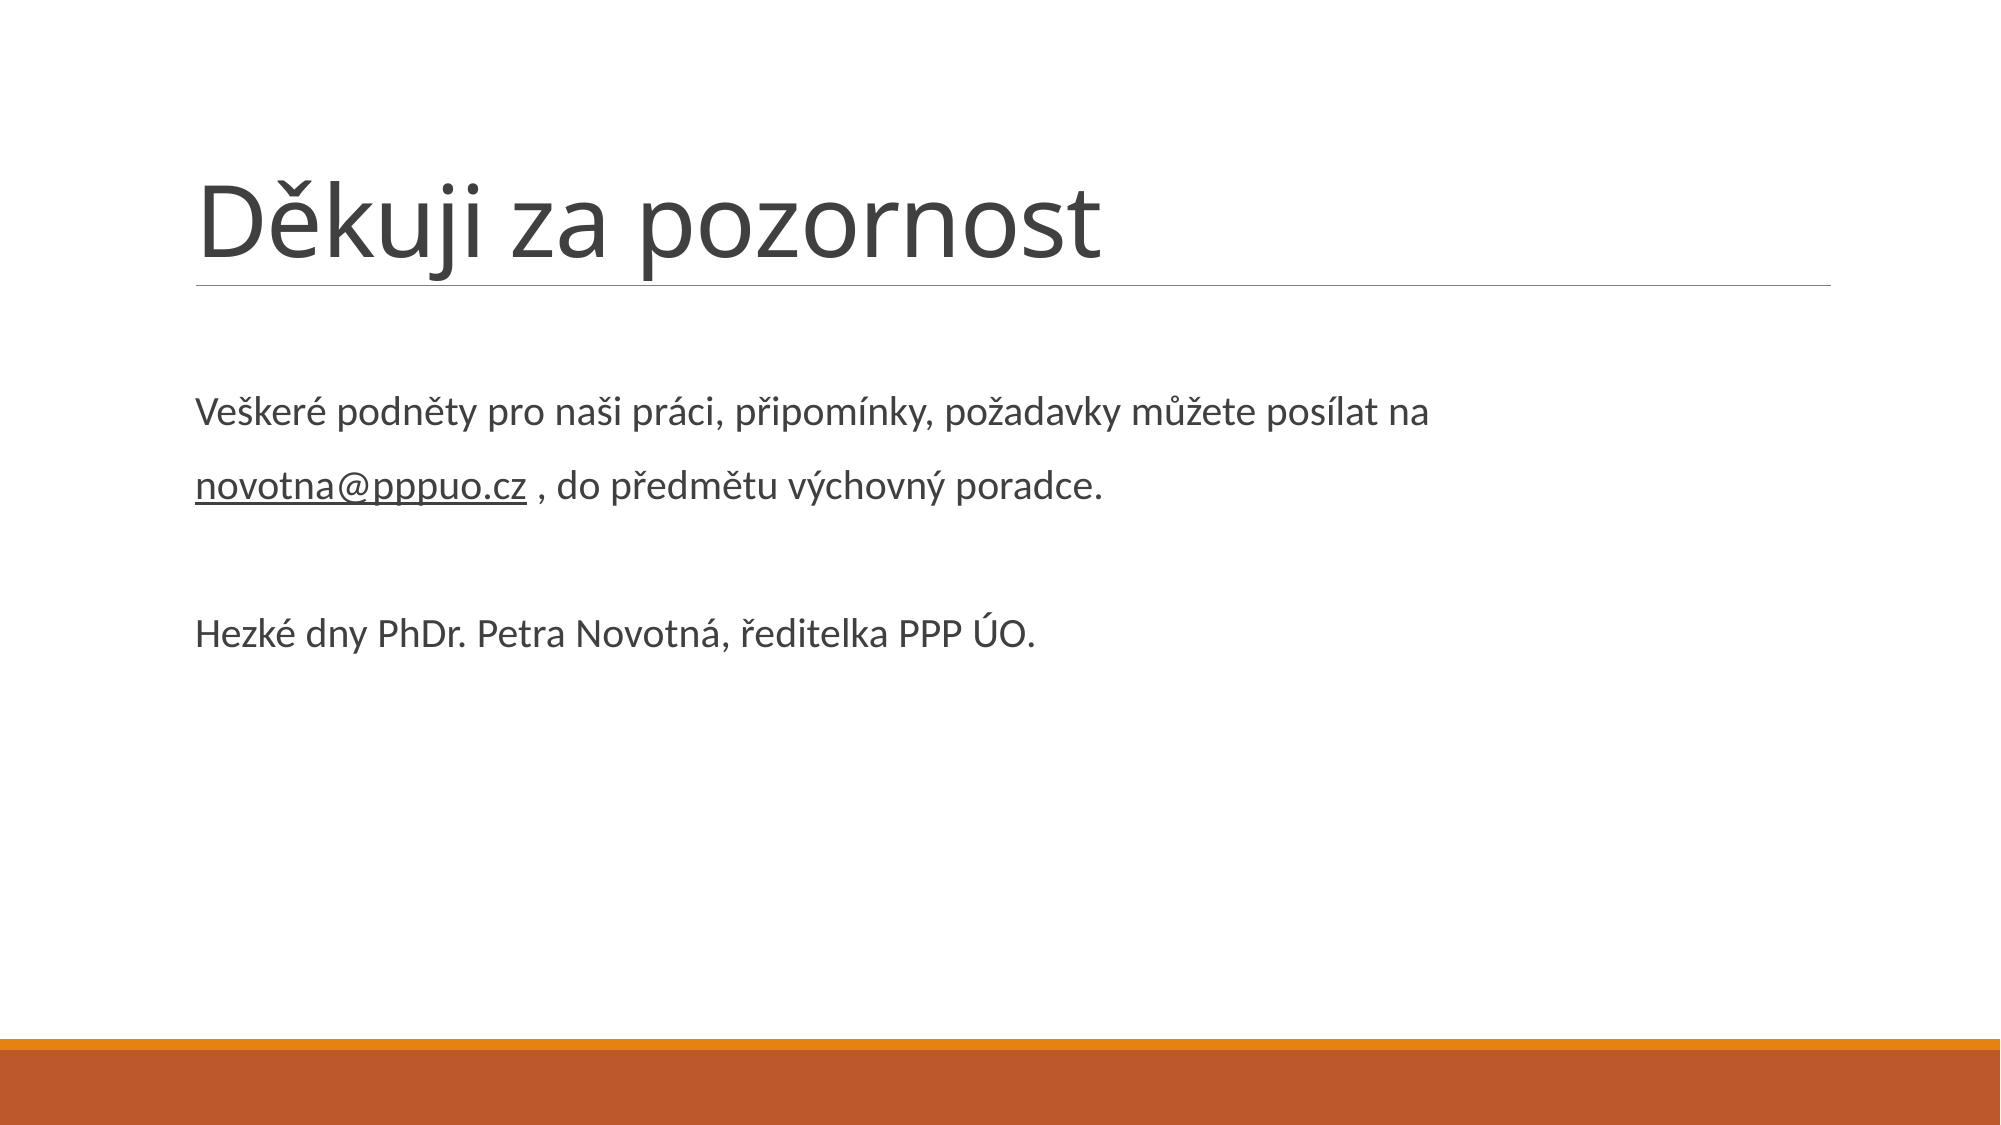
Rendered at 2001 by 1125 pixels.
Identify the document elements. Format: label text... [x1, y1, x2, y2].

title Děkuji za pozornost [180, 47, 1830, 285]
list Veškeré podněty pro naši práci, připomínky, požadavky můžete posílat na novotna@pppuo.cz , do předmětu výchovný poradce. Hezké dny PhDr. Petra Novotná, ředitelka PPP ÚO. [180, 302, 1830, 963]
